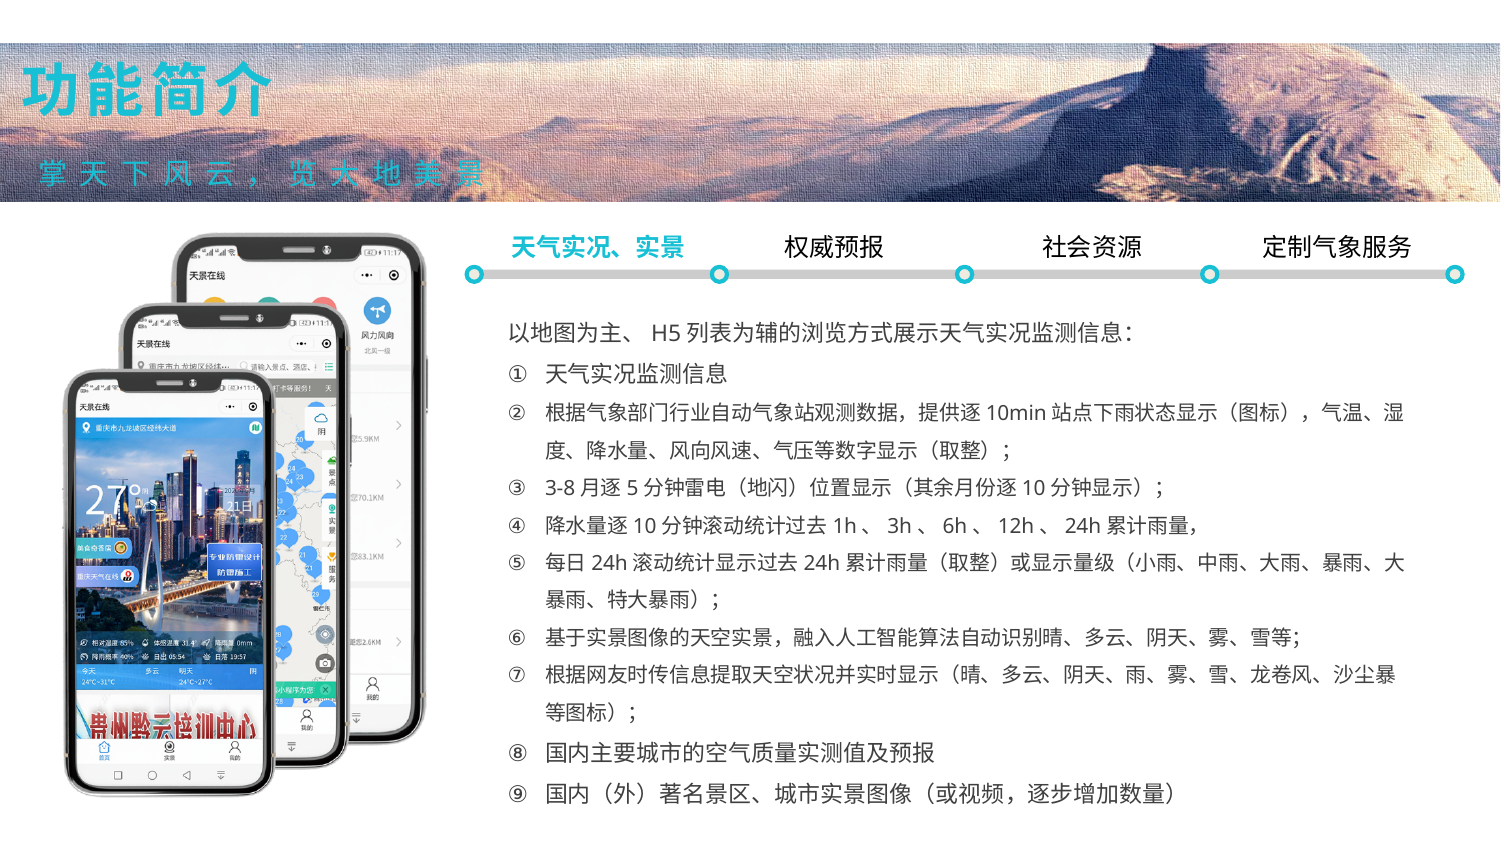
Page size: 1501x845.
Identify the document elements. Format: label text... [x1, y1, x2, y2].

text_box 天气实况、实景 [512, 210, 719, 265]
picture [0, 43, 1501, 844]
text_box 社会资源 [1027, 210, 1248, 265]
text_box 权威预报 [769, 210, 992, 265]
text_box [466, 266, 1463, 283]
text_box 以地图为主、H5列表为辅的浏览方式展示天气实况监测信息： 天气实况监测信息 根据气象部门行业自动气象站观测数据，提供逐10min站点下雨状态显示（图标），气温、湿度、降水量、风向风速、气压等数字显示（取整）； 3-8月逐5分钟雷电（地闪）位置显示（其余月份逐10分钟显示）； 降水量逐10分钟滚动统计过去1h、3h、6h、12h、24h累计雨量， 每日24h滚动统计显示过去24h累计雨量（取整）或显示量级（小雨、中雨、大雨、暴雨、大暴雨、特大暴雨）； 基于实景图像的天空实景，融入人工智能算法自动识别晴、多云、阴天、雾、雪等； 根据网友时传信息提取天空状况并实时显示（晴、多云、阴天、雨、雾、雪、龙卷风、沙尘暴等图标）； 国内主要城市的空气质量实测值及预报 国内（外）著名景区、城市实景图像（或视频，逐步增加数量） [512, 299, 1418, 844]
text_box 定制气象服务 [1248, 209, 1501, 269]
